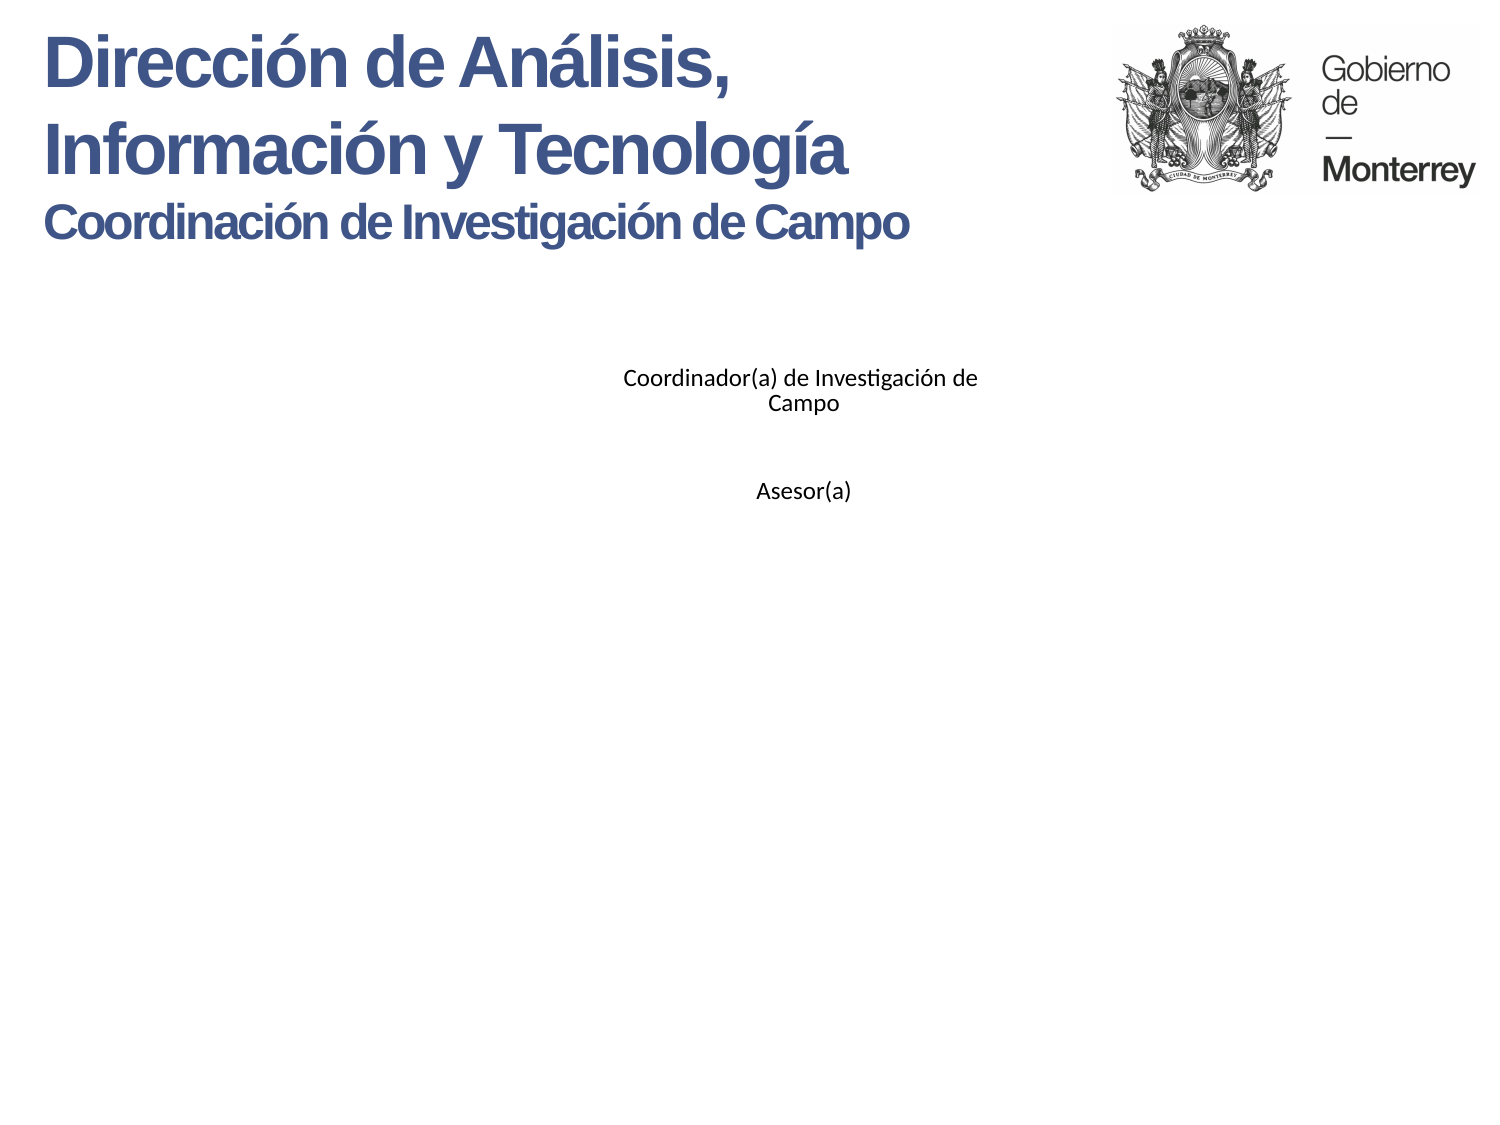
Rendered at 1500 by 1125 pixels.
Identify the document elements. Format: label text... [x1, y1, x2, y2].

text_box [553, 353, 1055, 836]
text_box Dirección de Análisis, Información y Tecnología Coordinación de Investigación de Campo [28, 7, 1149, 257]
picture [1149, 23, 1480, 194]
